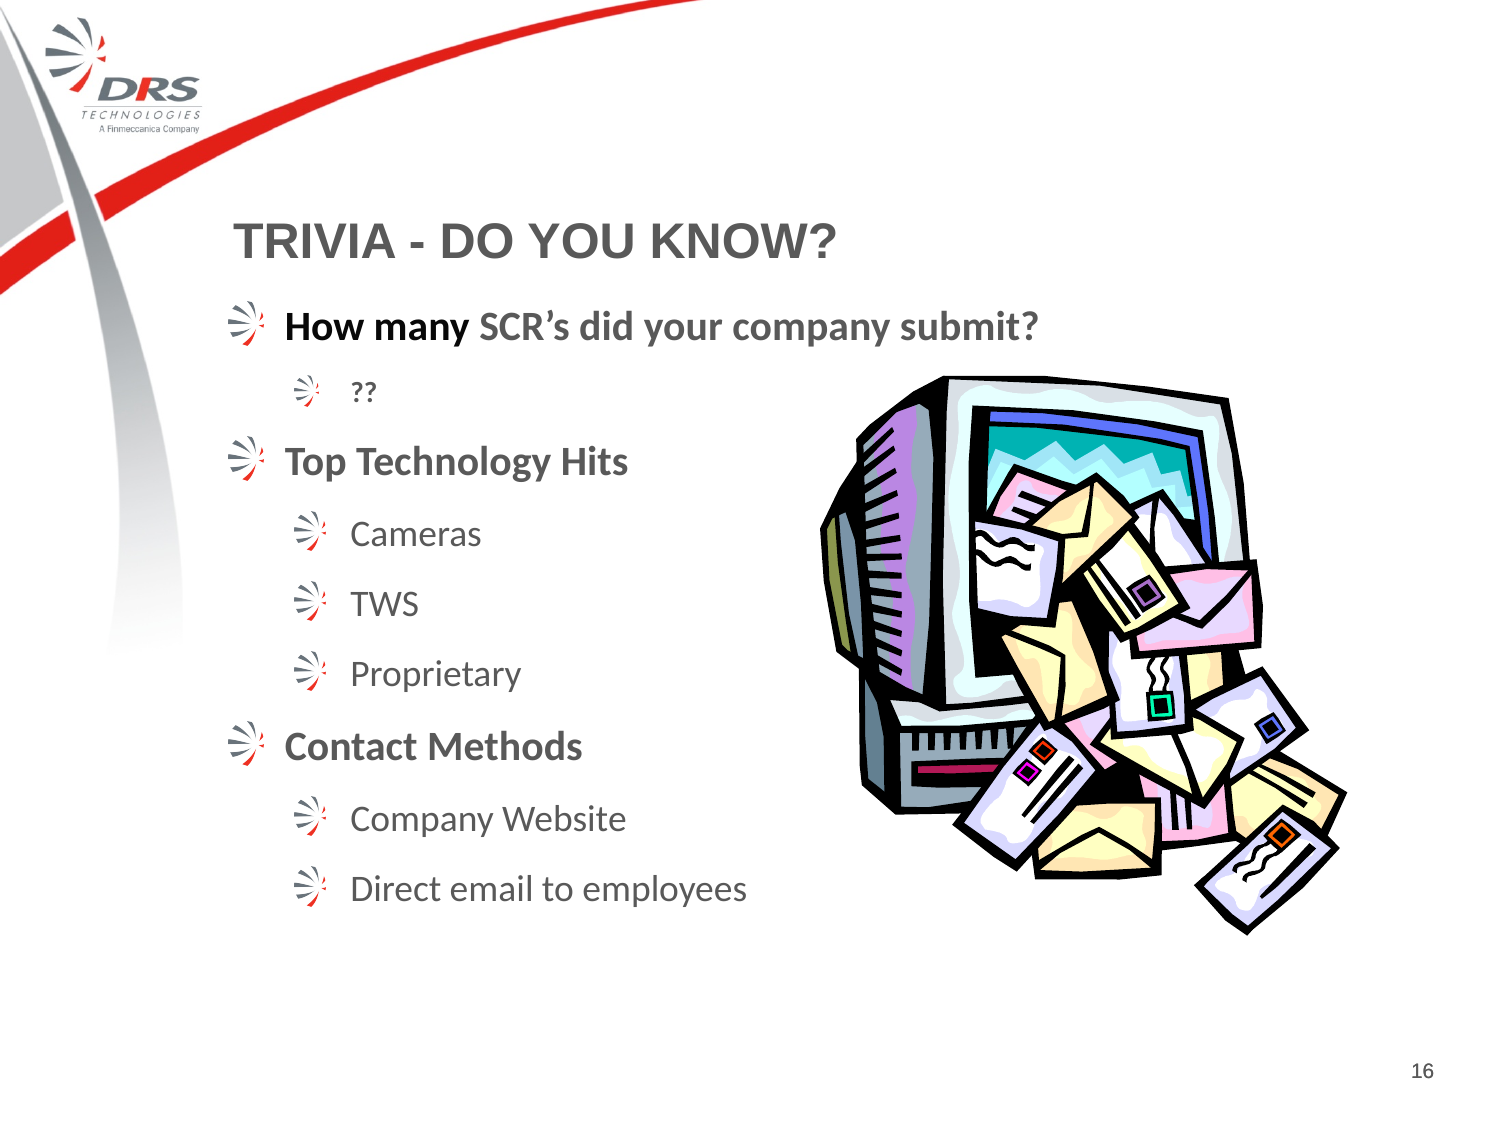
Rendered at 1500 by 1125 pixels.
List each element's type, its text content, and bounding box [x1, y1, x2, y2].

list Trivia - Do you know? [218, 201, 1438, 244]
picture [0, 0, 1500, 1125]
list How many SCR’s did your company submit? ?? Top Technology Hits Cameras TWS Proprietary Contact Methods Company Website Direct email to employees [213, 291, 1355, 988]
